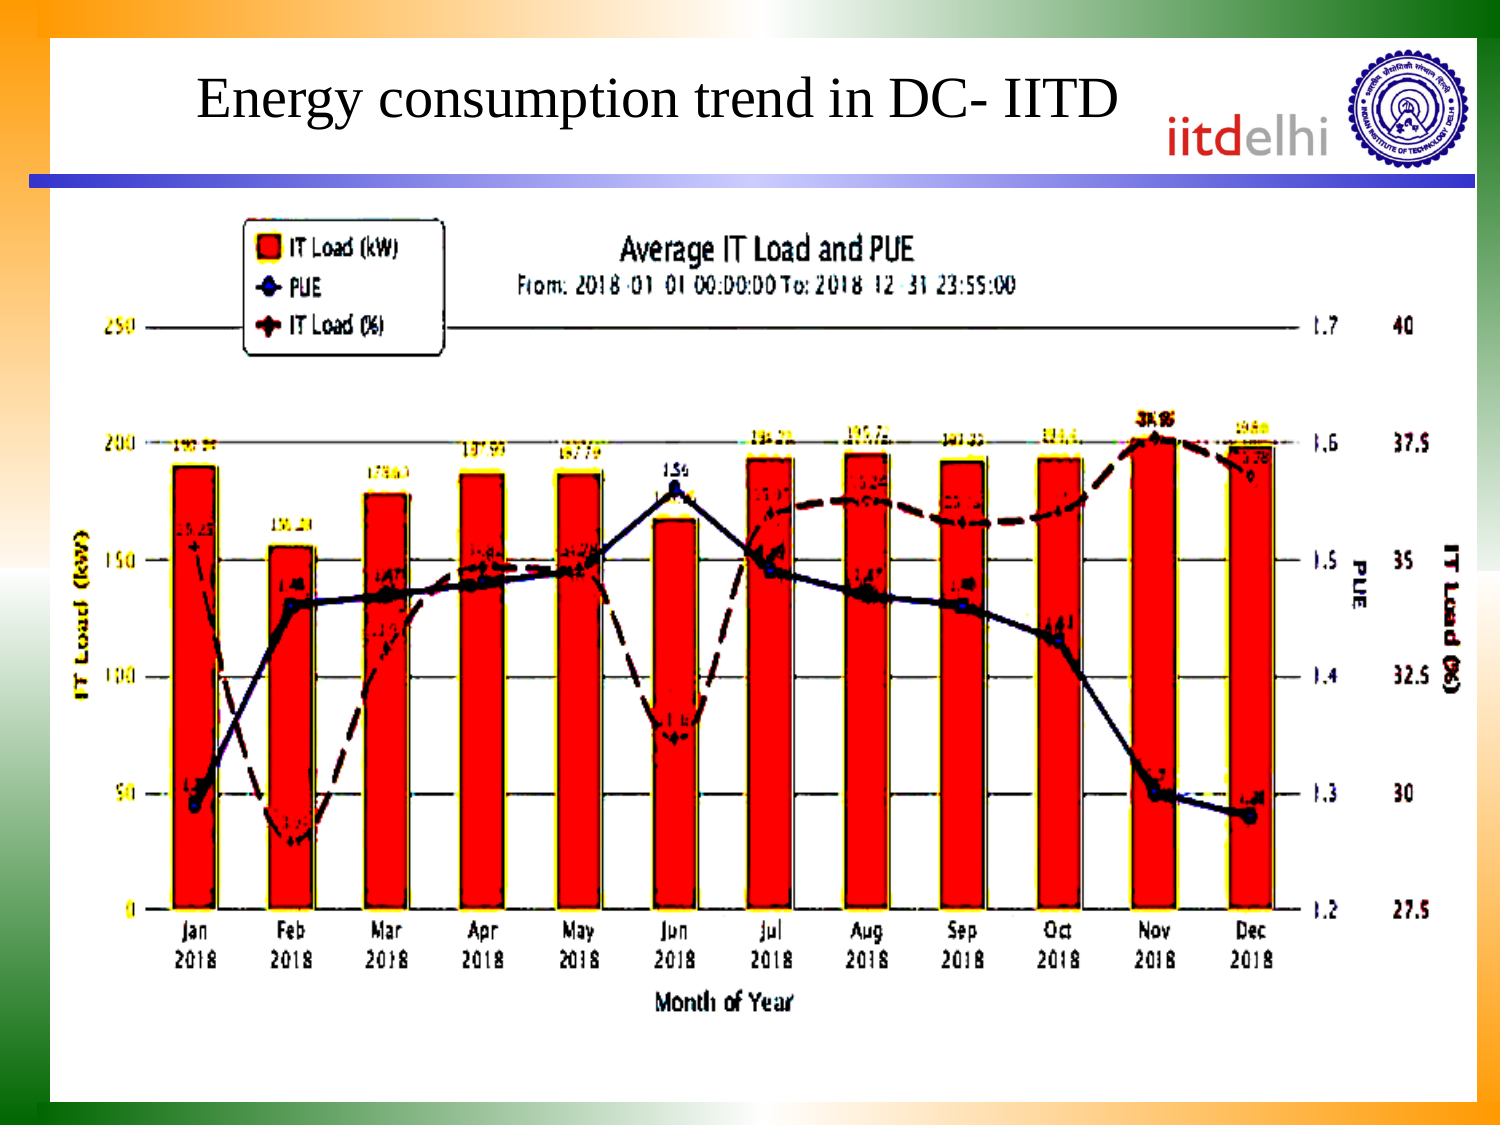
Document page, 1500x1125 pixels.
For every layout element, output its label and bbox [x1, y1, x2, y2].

picture [58, 215, 1476, 1019]
text_box [0, 0, 1500, 1125]
